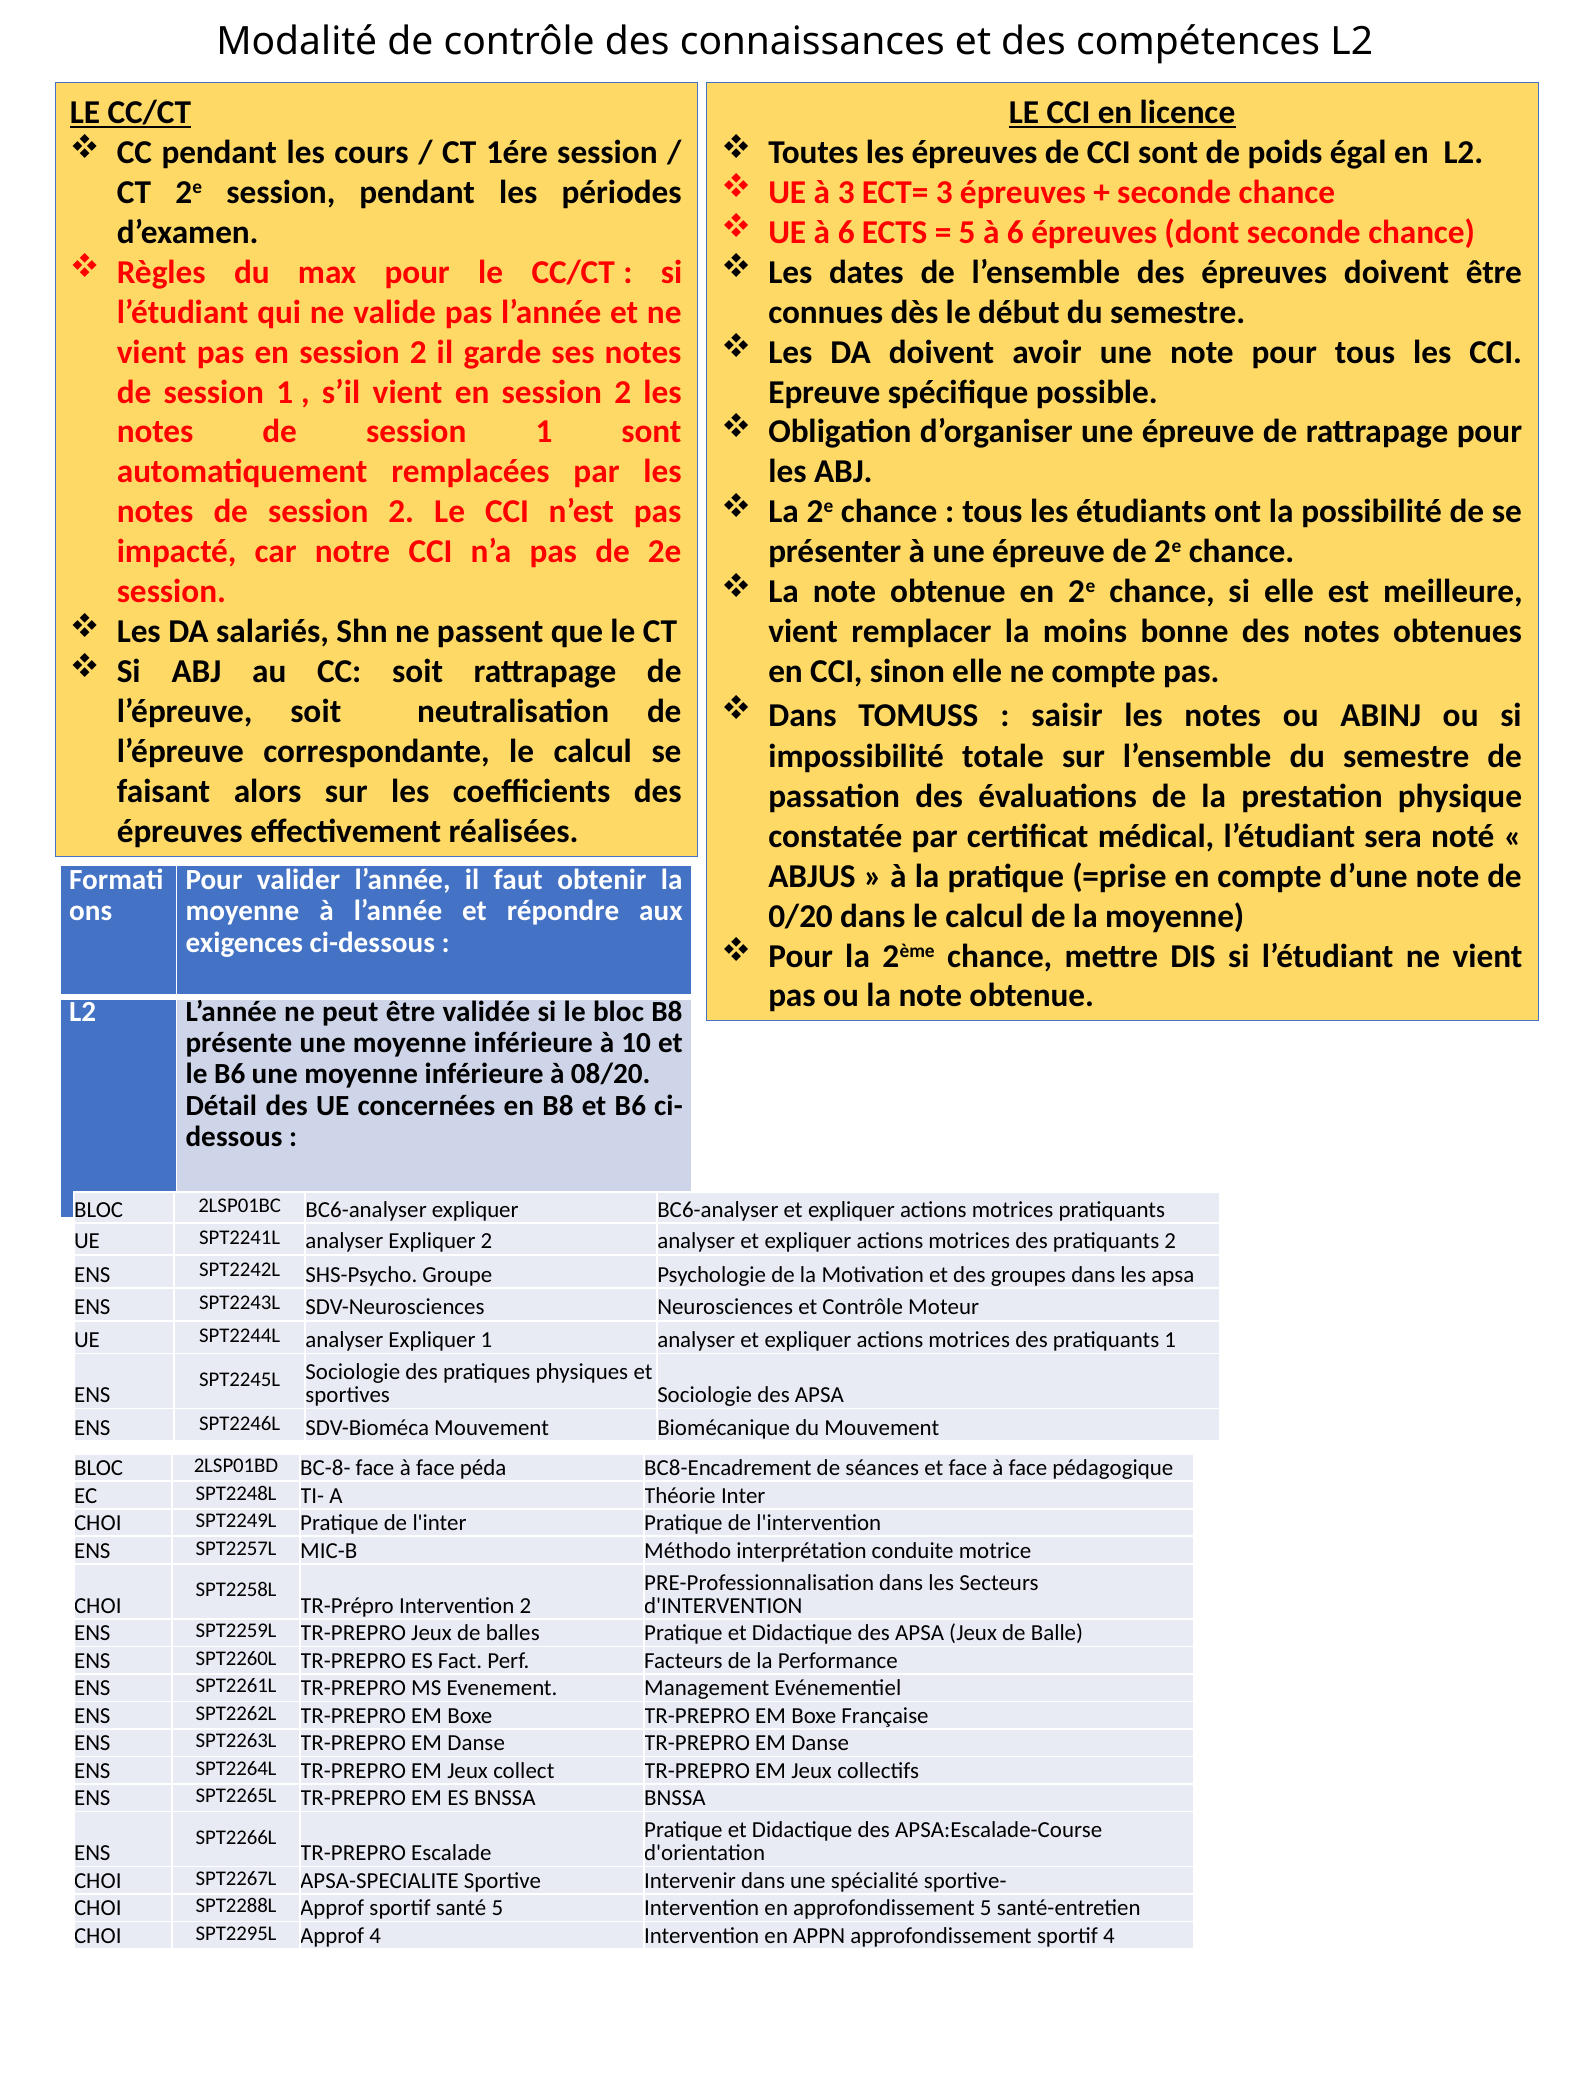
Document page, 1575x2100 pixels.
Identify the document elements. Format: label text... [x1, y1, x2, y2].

table_cell SPT2259L [173, 1620, 299, 1646]
table_cell Facteurs de la Performance [645, 1647, 1193, 1673]
table_cell TR-PREPRO MS Evenement. [301, 1675, 643, 1701]
table_cell ENS [75, 1409, 173, 1440]
table_cell ENS [75, 1537, 171, 1563]
table_cell L2 [61, 1000, 176, 1217]
table_cell ENS [75, 1757, 171, 1783]
table_cell CHOI [75, 1867, 171, 1893]
table_cell UE [75, 1322, 173, 1353]
table_header 2LSP01BC [175, 1193, 304, 1222]
table_cell SPT2245L [175, 1354, 304, 1408]
table_cell MIC-B [301, 1537, 643, 1563]
table_cell SPT2262L [173, 1702, 299, 1728]
table_cell SPT2260L [173, 1647, 299, 1673]
table_cell TR-PREPRO Jeux de balles [301, 1620, 643, 1646]
table_cell EC [75, 1482, 171, 1508]
table_cell CHOI [75, 1895, 171, 1921]
table_header BC6-analyser expliquer [306, 1193, 656, 1222]
table_cell analyser Expliquer 1 [306, 1322, 656, 1353]
table_cell ENS [75, 1289, 173, 1320]
table_cell Pratique et Didactique des APSA (Jeux de Balle) [645, 1620, 1193, 1646]
table_cell SPT2295L [173, 1922, 299, 1948]
table_header 2LSP01BD [173, 1455, 299, 1480]
table_cell SPT2263L [173, 1730, 299, 1756]
table_cell CHOI [75, 1510, 171, 1535]
table_cell TR-Prépro Intervention 2 [301, 1565, 643, 1618]
table_cell Pratique de l'intervention [645, 1510, 1193, 1535]
table_header BLOC [75, 1193, 173, 1222]
table_cell TR-PREPRO EM Danse [301, 1730, 643, 1756]
table_cell SDV-Bioméca Mouvement [306, 1409, 656, 1440]
table_header BC6-analyser et expliquer actions motrices pratiquants [658, 1193, 1219, 1222]
table_cell L’année ne peut être validée si le bloc B8 présente une moyenne inférieure à 10 et le B6 une moyenne inférieure à 08/20. Détail des UE concernées en B8 et B6 ci-dessous : [177, 1000, 691, 1191]
table_header Formations [61, 866, 176, 994]
table_cell TR-PREPRO EM Boxe [301, 1702, 643, 1728]
table_cell TI- A [301, 1482, 643, 1508]
table_header Pour valider l’année, il faut obtenir la moyenne à l’année et répondre aux exigences ci-dessous : [177, 866, 691, 994]
table_cell BNSSA [645, 1785, 1193, 1811]
table_cell SPT2257L [173, 1537, 299, 1563]
table_cell TR-PREPRO EM Jeux collect [301, 1757, 643, 1783]
table_cell ENS [75, 1785, 171, 1811]
table_cell SPT2264L [173, 1757, 299, 1783]
table_cell TR-PREPRO EM ES BNSSA [301, 1785, 643, 1811]
table_cell SPT2243L [175, 1289, 304, 1320]
table_header BC-8- face à face péda [301, 1455, 643, 1480]
table_cell SPT2241L [175, 1224, 304, 1254]
table_cell SPT2258L [173, 1565, 299, 1618]
table_cell ENS [75, 1256, 173, 1287]
table_cell APSA-SPECIALITE Sportive [301, 1867, 643, 1893]
table_cell ENS [75, 1647, 171, 1673]
table_cell Psychologie de la Motivation et des groupes dans les apsa [658, 1256, 1219, 1287]
table_cell Théorie Inter [645, 1482, 1193, 1508]
table_header BLOC [75, 1455, 171, 1480]
table_cell Intervention en approfondissement 5 santé-entretien [645, 1895, 1193, 1921]
table_cell TR-PREPRO EM Boxe Française [645, 1702, 1193, 1728]
table_cell PRE-Professionnalisation dans les Secteurs d'INTERVENTION [645, 1565, 1193, 1618]
table_cell CHOI [75, 1922, 171, 1948]
table_cell TR-PREPRO Escalade [301, 1812, 643, 1866]
table_cell ENS [75, 1702, 171, 1728]
table_cell SPT2244L [175, 1322, 304, 1353]
table_cell Approf 4 [301, 1922, 643, 1948]
title Modalité de contrôle des connaissances et des compétences L2 [103, 1, 1497, 83]
table_cell SPT2266L [173, 1812, 299, 1866]
table_cell Méthodo interprétation conduite motrice [645, 1537, 1193, 1563]
table_cell ENS [75, 1620, 171, 1646]
table_cell ENS [75, 1354, 173, 1408]
table_cell analyser et expliquer actions motrices des pratiquants 1 [658, 1322, 1219, 1353]
table_cell analyser Expliquer 2 [306, 1224, 656, 1254]
table_cell Management Evénementiel [645, 1675, 1193, 1701]
table_cell SPT2261L [173, 1675, 299, 1701]
table_cell SPT2288L [173, 1895, 299, 1921]
table_cell UE [75, 1224, 173, 1254]
table_cell CHOI [75, 1565, 171, 1618]
table_cell TR-PREPRO EM Jeux collectifs [645, 1757, 1193, 1783]
table_cell Pratique et Didactique des APSA:Escalade-Course d'orientation [645, 1812, 1193, 1866]
table_cell analyser et expliquer actions motrices des pratiquants 2 [658, 1224, 1219, 1254]
table_cell SDV-Neurosciences [306, 1289, 656, 1320]
table_cell ENS [75, 1675, 171, 1701]
table_cell Biomécanique du Mouvement [658, 1409, 1219, 1440]
table_cell SPT2246L [175, 1409, 304, 1440]
table_cell Pratique de l'inter [301, 1510, 643, 1535]
table_cell Neurosciences et Contrôle Moteur [658, 1289, 1219, 1320]
table_cell SPT2242L [175, 1256, 304, 1287]
table_cell Sociologie des pratiques physiques et sportives [306, 1354, 656, 1408]
table_cell ENS [75, 1812, 171, 1866]
table_cell SPT2249L [173, 1510, 299, 1535]
table_cell TR-PREPRO ES Fact. Perf. [301, 1647, 643, 1673]
table_cell Intervenir dans une spécialité sportive- [645, 1867, 1193, 1893]
text_box LE CC/CT CC pendant les cours / CT 1ére session / CT 2e session, pendant les périodes d’examen. Règles du max pour le CC/CT : si l’étudiant qui ne valide pas l’année et ne vient pas en session 2 il garde ses notes de session 1 , s’il vient en session 2 les notes de session 1 sont automatiquement remplacées par les notes de session 2. Le CCI n’est pas impacté, car notre CCI n’a pas de 2e session. Les DA salariés, Shn ne passent que le CT Si ABJ au CC: soit rattrapage de l’épreuve, soit neutralisation de l’épreuve correspondante, le calcul se faisant alors sur les coefficients des épreuves effectivement réalisées. [55, 82, 698, 857]
table_header BC8-Encadrement de séances et face à face pédagogique [645, 1455, 1193, 1480]
table_cell Intervention en APPN approfondissement sportif 4 [645, 1922, 1193, 1948]
table_cell SHS-Psycho. Groupe [306, 1256, 656, 1287]
table_cell SPT2265L [173, 1785, 299, 1811]
text_box LE CCI en licence Toutes les épreuves de CCI sont de poids égal en L2. UE à 3 ECT= 3 épreuves + seconde chance UE à 6 ECTS = 5 à 6 épreuves (dont seconde chance) Les dates de l’ensemble des épreuves doivent être connues dès le début du semestre. Les DA doivent avoir une note pour tous les CCI. Epreuve spécifique possible. Obligation d’organiser une épreuve de rattrapage pour les ABJ. La 2e chance : tous les étudiants ont la possibilité de se présenter à une épreuve de 2e chance. La note obtenue en 2e chance, si elle est meilleure, vient remplacer la moins bonne des notes obtenues en CCI, sinon elle ne compte pas. Dans TOMUSS : saisir les notes ou ABINJ ou si impossibilité totale sur l’ensemble du semestre de passation des évaluations de la prestation physique constatée par certificat médical, l’étudiant sera noté « ABJUS » à la pratique (=prise en compte d’une note de 0/20 dans le calcul de la moyenne) Pour la 2ème chance, mettre DIS si l’étudiant ne vient pas ou la note obtenue. [706, 82, 1539, 1021]
table_cell ENS [75, 1730, 171, 1756]
table_cell SPT2267L [173, 1867, 299, 1893]
table_cell TR-PREPRO EM Danse [645, 1730, 1193, 1756]
table_cell SPT2248L [173, 1482, 299, 1508]
table_cell Sociologie des APSA [658, 1354, 1219, 1408]
table_cell Approf sportif santé 5 [301, 1895, 643, 1921]
